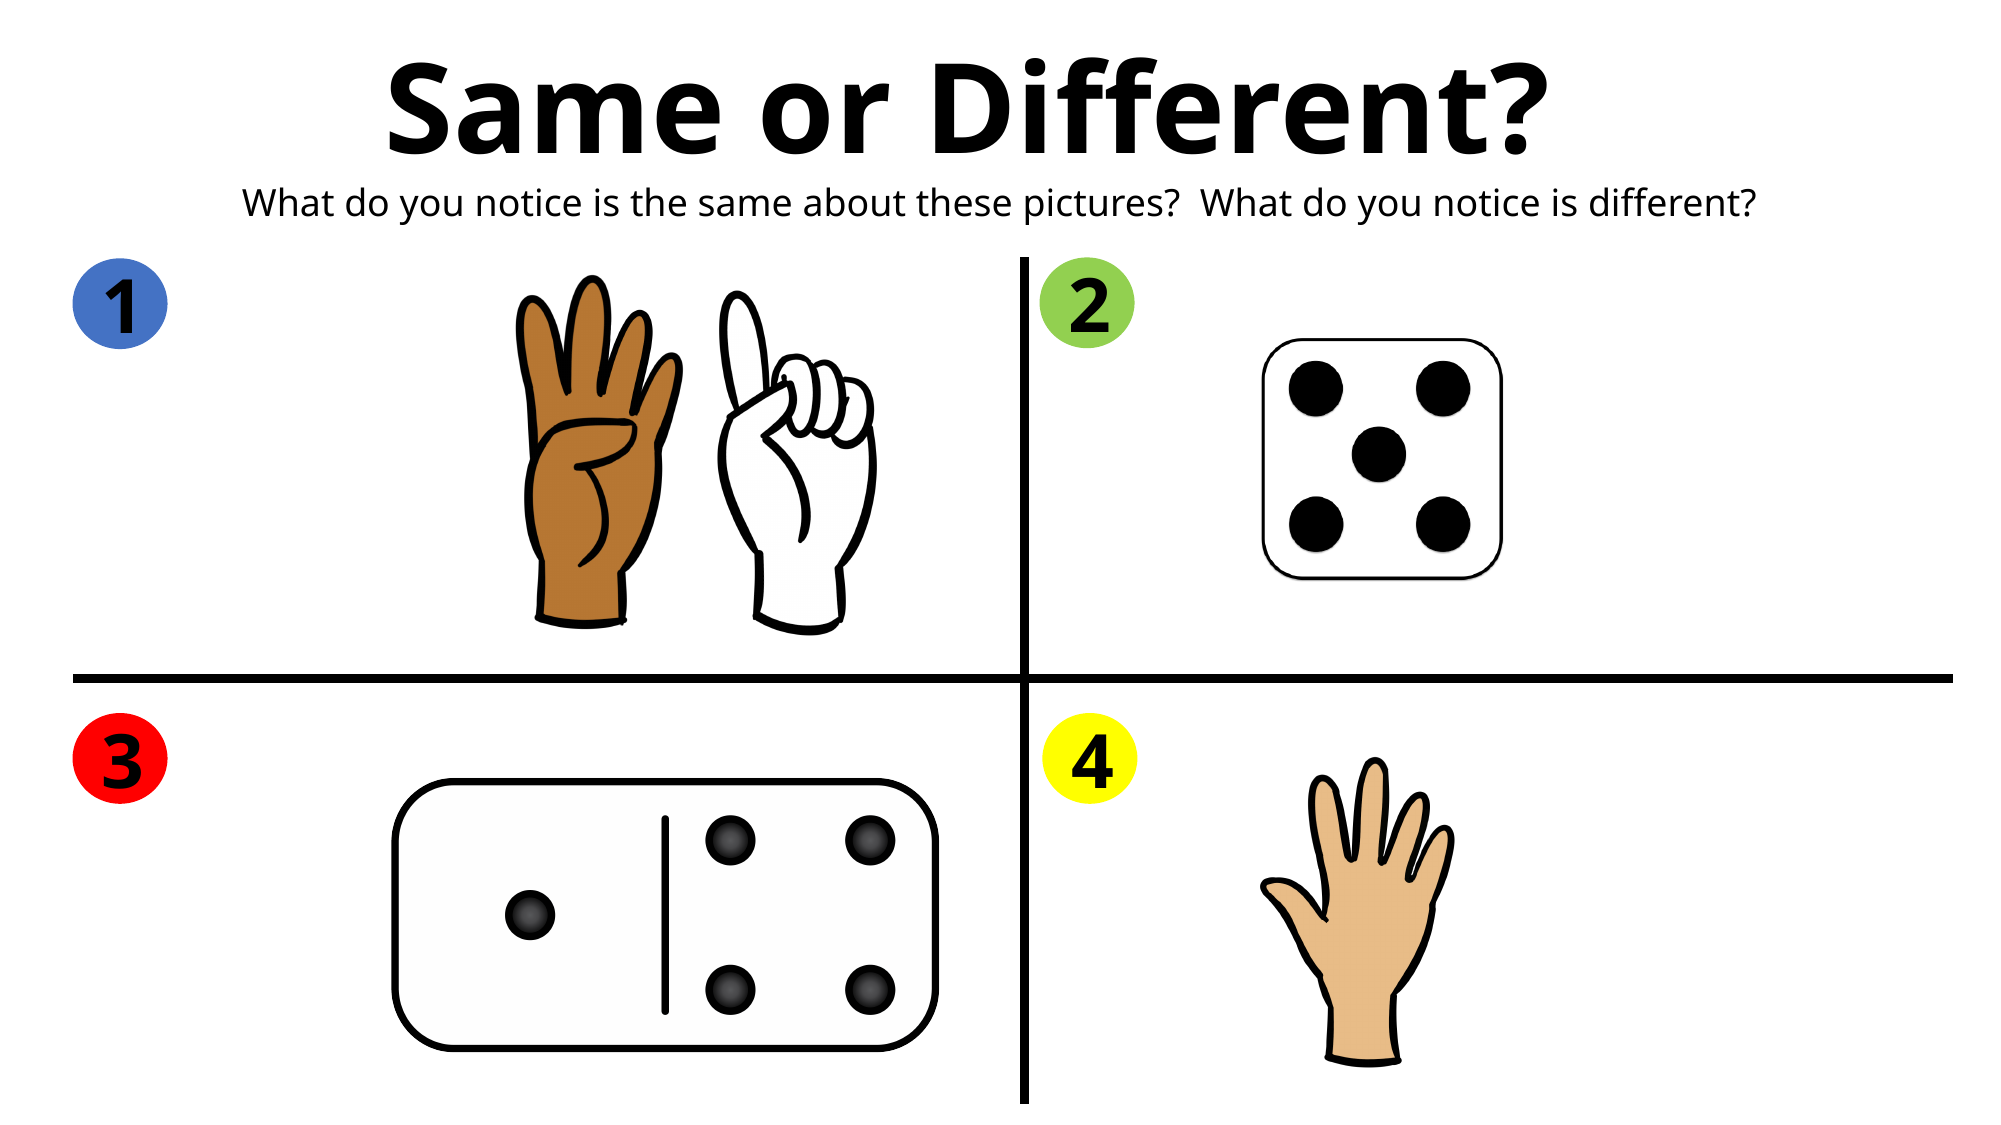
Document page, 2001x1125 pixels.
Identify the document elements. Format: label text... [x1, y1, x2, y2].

text_box Same or Different? What do you notice is the same about these pictures? What do you notice is different? [0, 21, 2000, 231]
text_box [72, 257, 1953, 1104]
